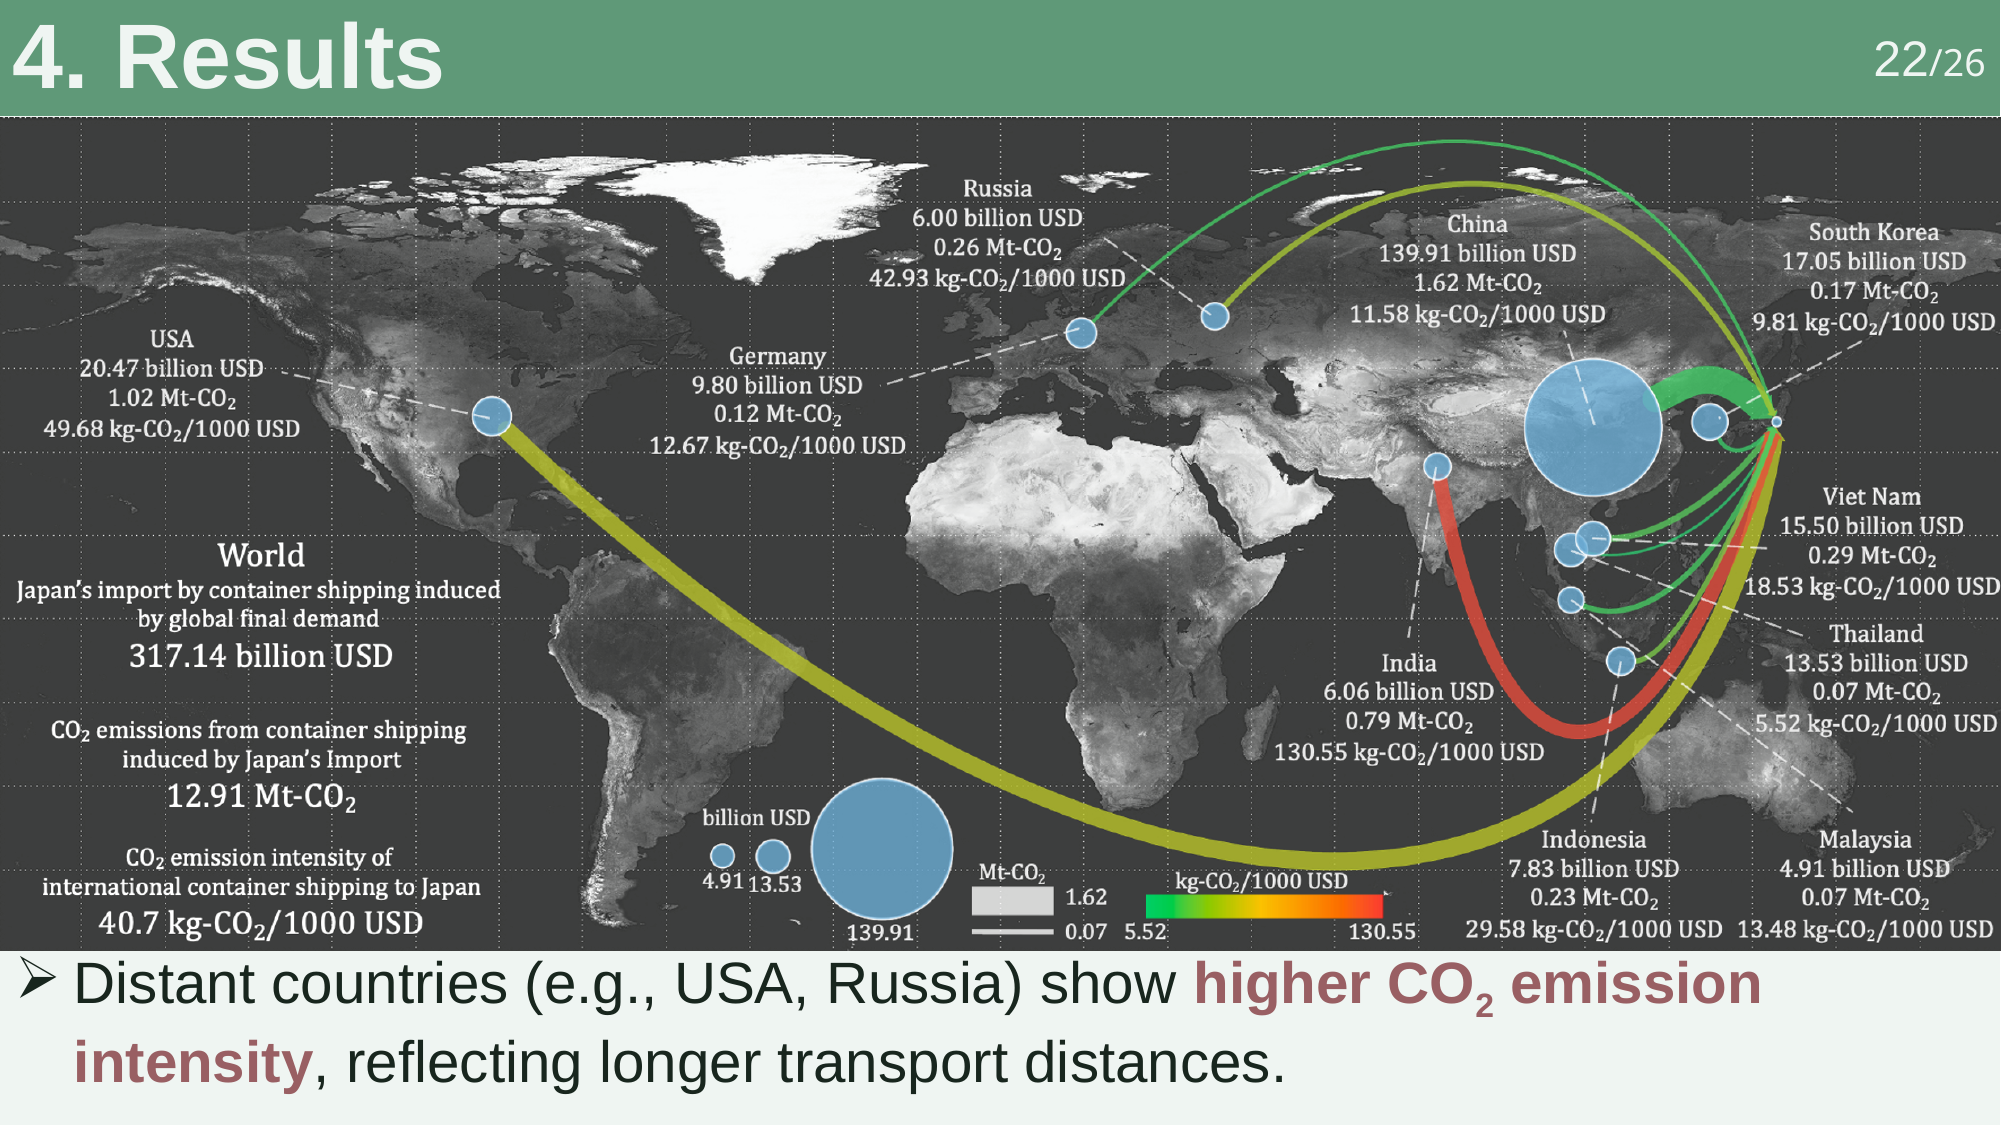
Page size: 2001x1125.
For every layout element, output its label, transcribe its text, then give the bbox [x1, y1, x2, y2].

picture [0, 116, 2001, 951]
text_box 22/26 [1858, 19, 2000, 94]
title 4. Results [0, 0, 2000, 116]
list Distant countries (e.g., USA, Russia) show higher CO2 emission intensity, reflecting longer transport distances. [0, 951, 2000, 1125]
